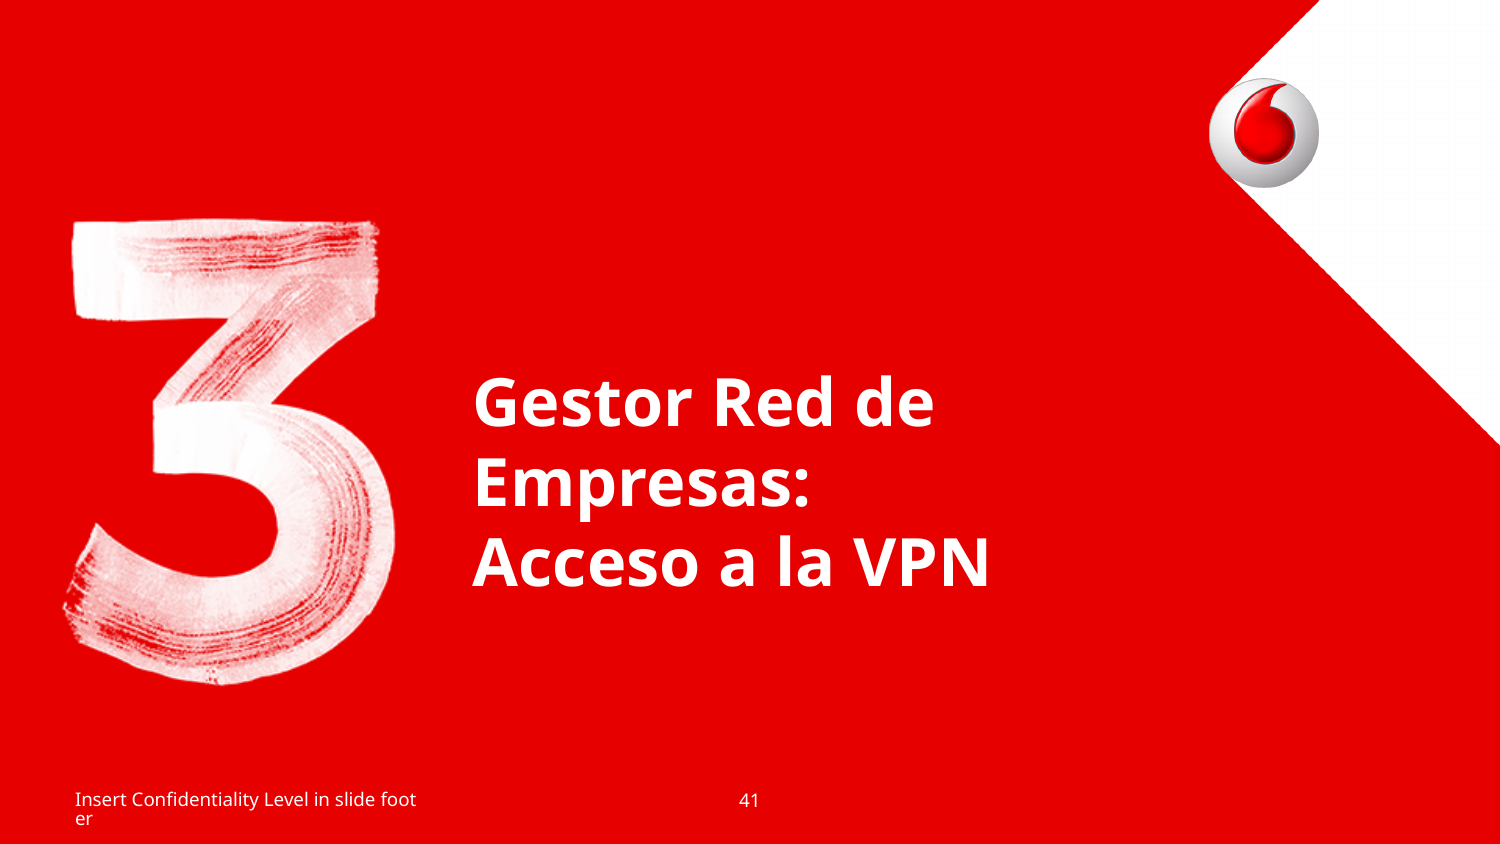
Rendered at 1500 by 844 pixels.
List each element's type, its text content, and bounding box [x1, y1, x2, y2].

footer Insert Confidentiality Level in slide footer [75, 778, 418, 824]
picture [0, 0, 1500, 844]
slide_number 41 [716, 778, 784, 824]
title Gestor Red de Empresas: Acceso a la VPN [472, 359, 1282, 765]
